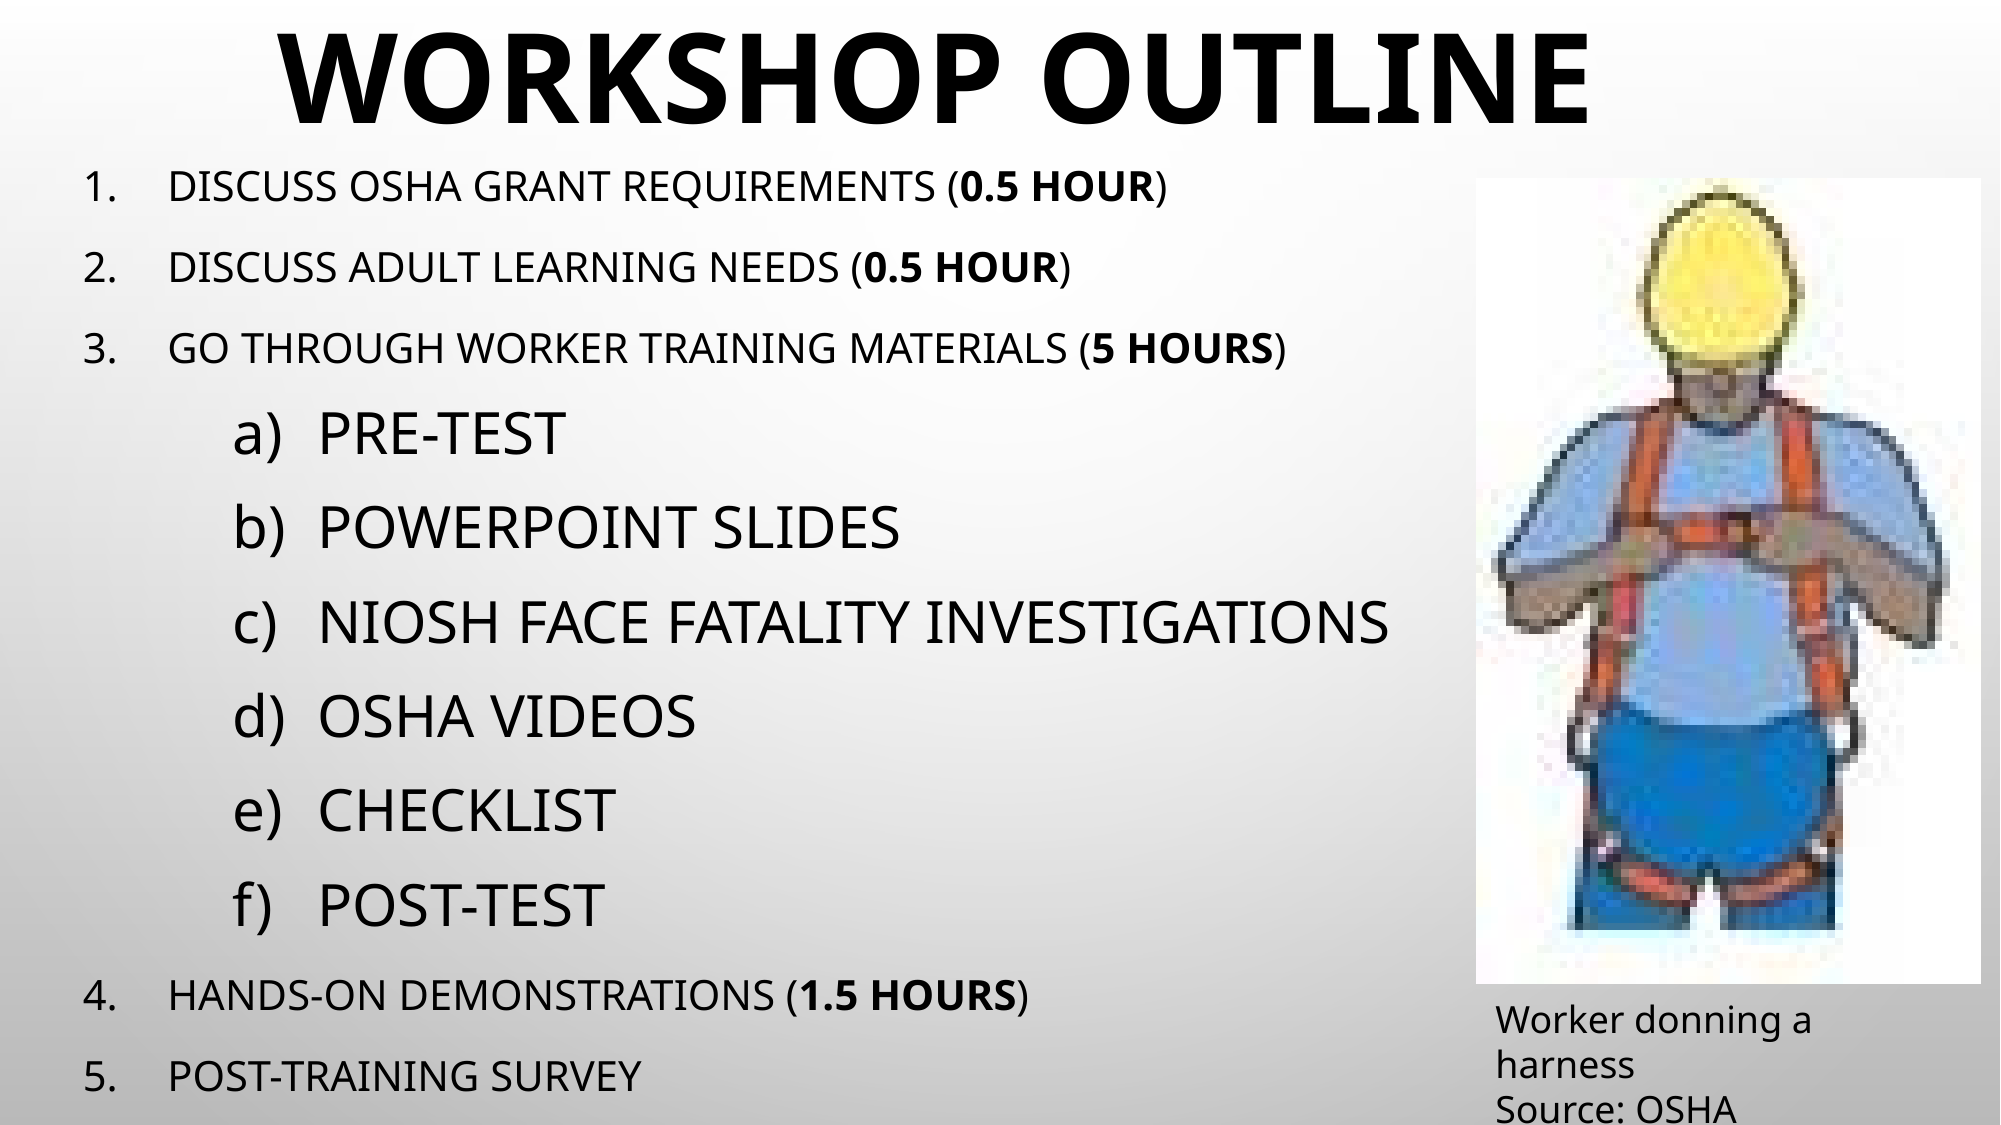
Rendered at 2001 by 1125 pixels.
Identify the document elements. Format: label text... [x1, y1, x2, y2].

list Discuss OSHA grant requirements (0.5 hour) Discuss adult learning needs (0.5 hour) Go through worker training materials (5 hours) Pre-test PowerPoint Slides NIOSH FACE Fatality Investigations OSHA Videos Checklist Post-test Hands-on demonstrations (1.5 hours) Post-training survey [67, 142, 1607, 1125]
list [1476, 178, 1981, 985]
picture [0, 0, 2000, 1125]
footer Worker donning a harness Source: OSHA [1480, 1036, 1933, 1091]
title Workshop Outline [74, 2, 1800, 165]
